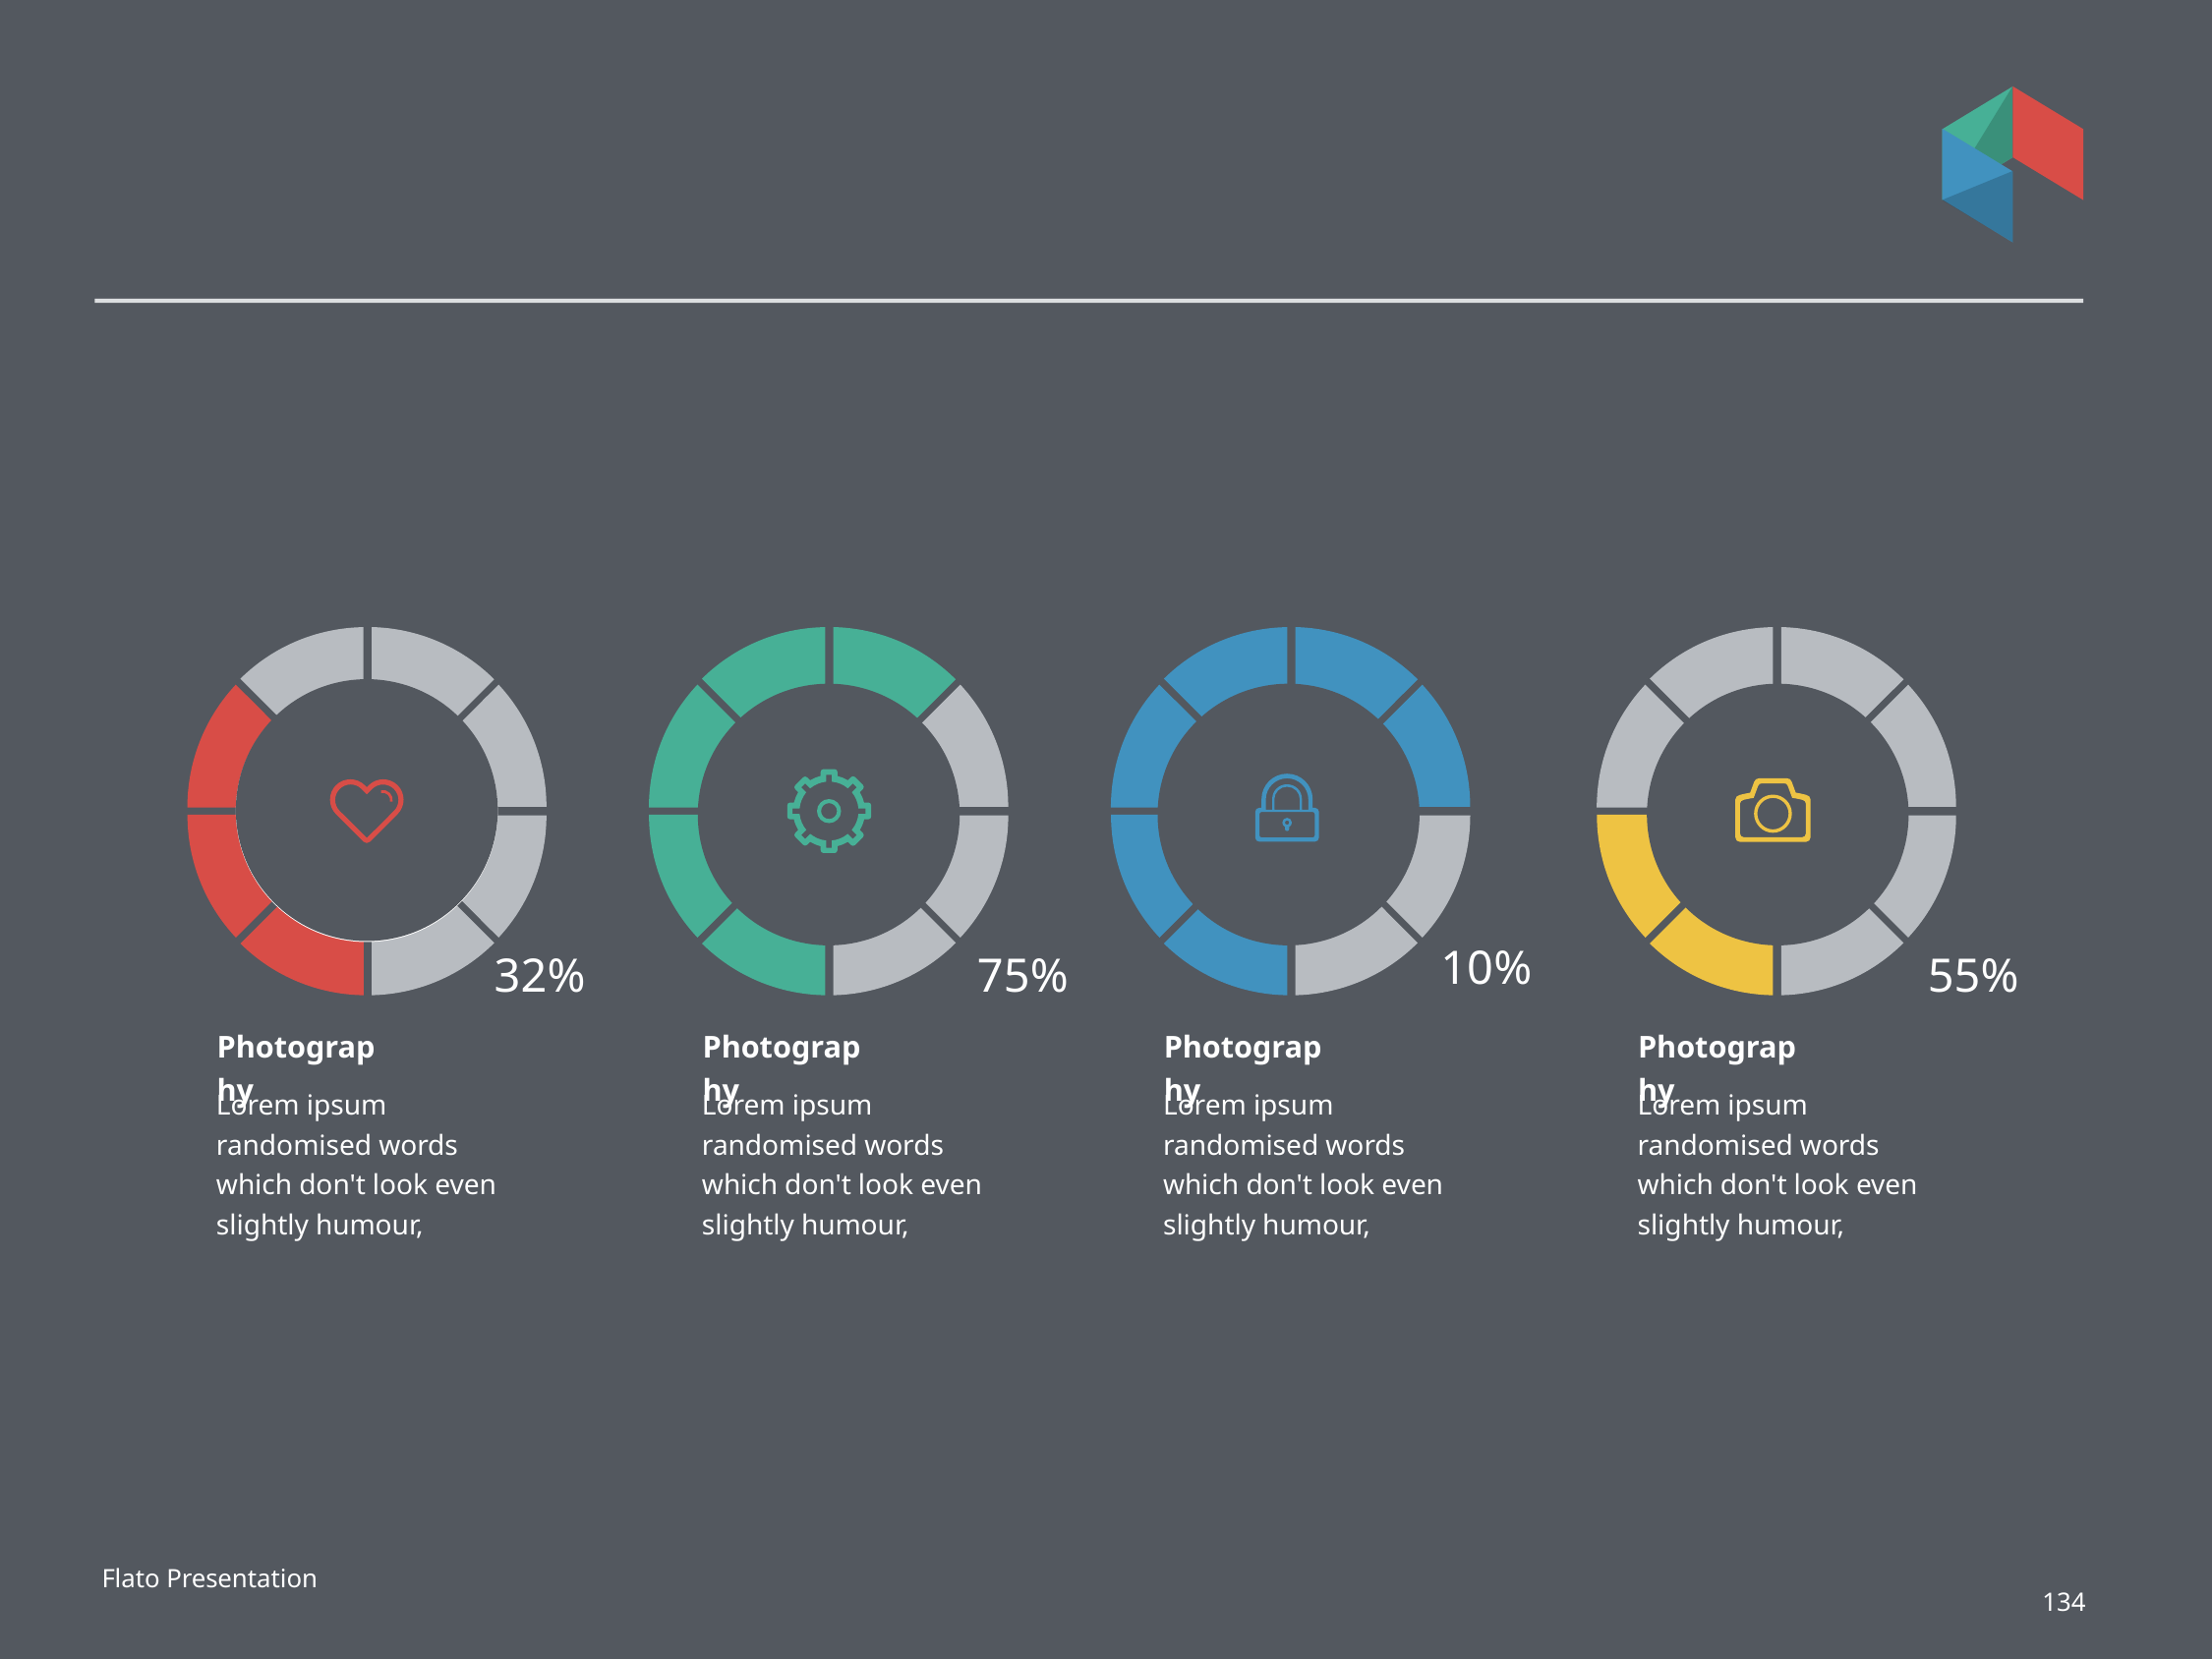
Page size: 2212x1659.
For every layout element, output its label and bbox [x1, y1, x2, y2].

text_box [1163, 1047, 1330, 1082]
footer [87, 1534, 834, 1624]
text_box [702, 1047, 868, 1082]
slide_number [2030, 1576, 2098, 1630]
text_box [1163, 1095, 1484, 1227]
text_box [1637, 1095, 1949, 1227]
text_box [977, 944, 1073, 1010]
text_box [216, 1047, 382, 1082]
text_box [216, 1095, 528, 1227]
text_box [1440, 937, 1536, 1002]
text_box [701, 1095, 1014, 1227]
text_box [187, 627, 591, 1010]
text_box [649, 627, 1009, 996]
text_box [1597, 627, 1956, 996]
text_box [1927, 944, 2025, 1010]
text_box [1110, 627, 1471, 996]
text_box [1638, 1047, 1804, 1082]
